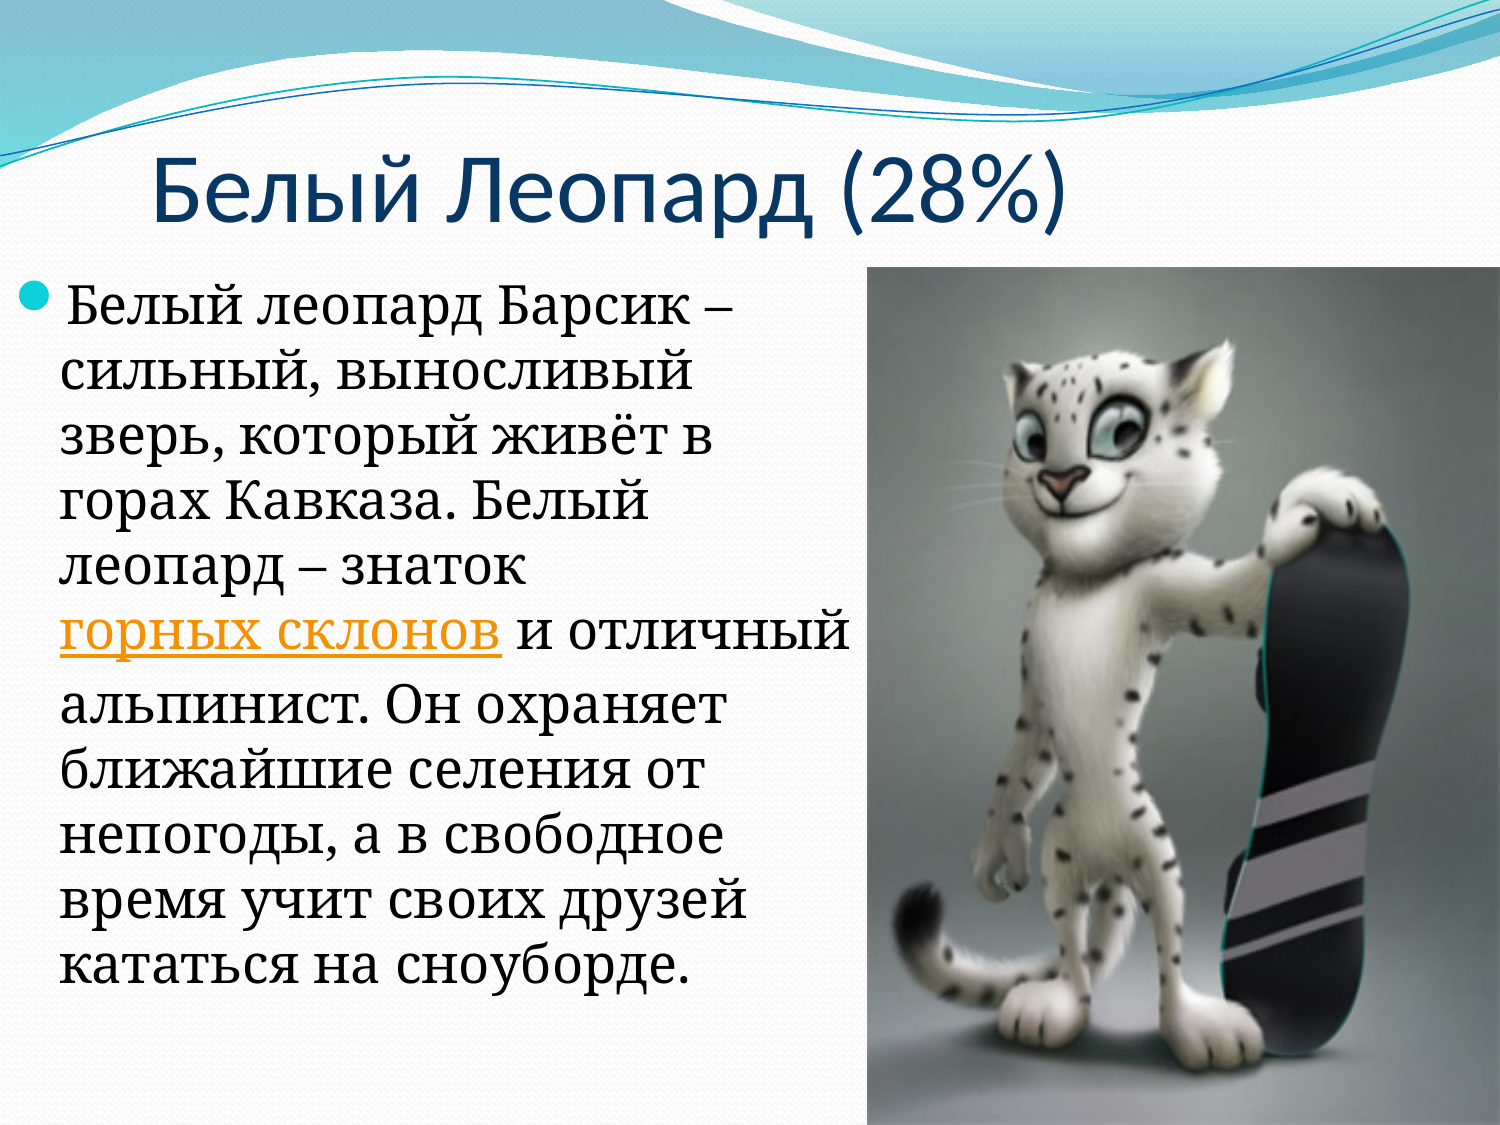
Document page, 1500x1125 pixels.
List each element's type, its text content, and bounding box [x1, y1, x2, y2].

list Белый леопард Барсик – сильный, выносливый зверь, который живёт в горах Кавказа. Белый леопард – знаток горных склонов и отличный альпинист. Он охраняет ближайшие селения от непогоды, а в свободное время учит своих друзей кататься на сноуборде. [0, 262, 868, 1125]
picture [867, 266, 1500, 1125]
title Белый Леопард (28%) [150, 54, 1500, 243]
